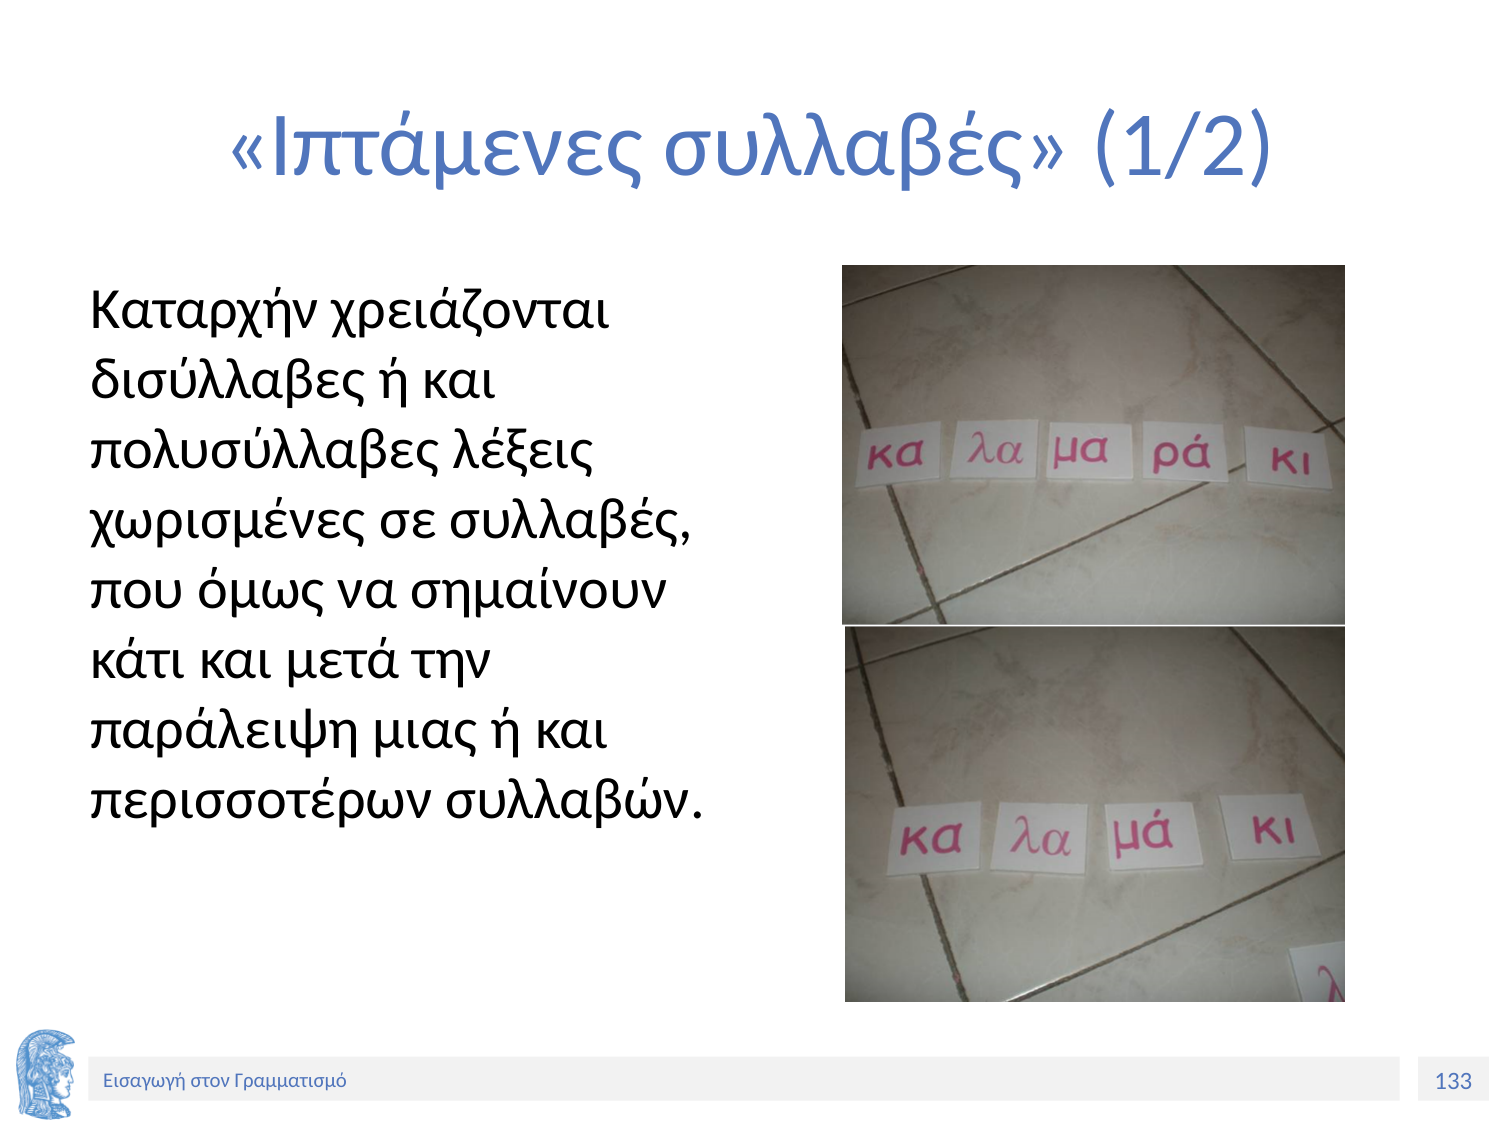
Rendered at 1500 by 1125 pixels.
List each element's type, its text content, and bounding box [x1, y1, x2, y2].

title «Ιπτάμενες συλλαβές» (1/2) [75, 45, 1425, 233]
list Καταρχήν χρειάζονται δισύλλαβες ή και πολυσύλλαβες λέξεις χωρισμένες σε συλλαβές, που όμως να σημαίνουν κάτι και μετά την παράλειψη μιας ή και περισσοτέρων συλλαβών. [75, 262, 738, 1005]
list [842, 265, 1345, 1002]
picture [9, 1026, 81, 1120]
